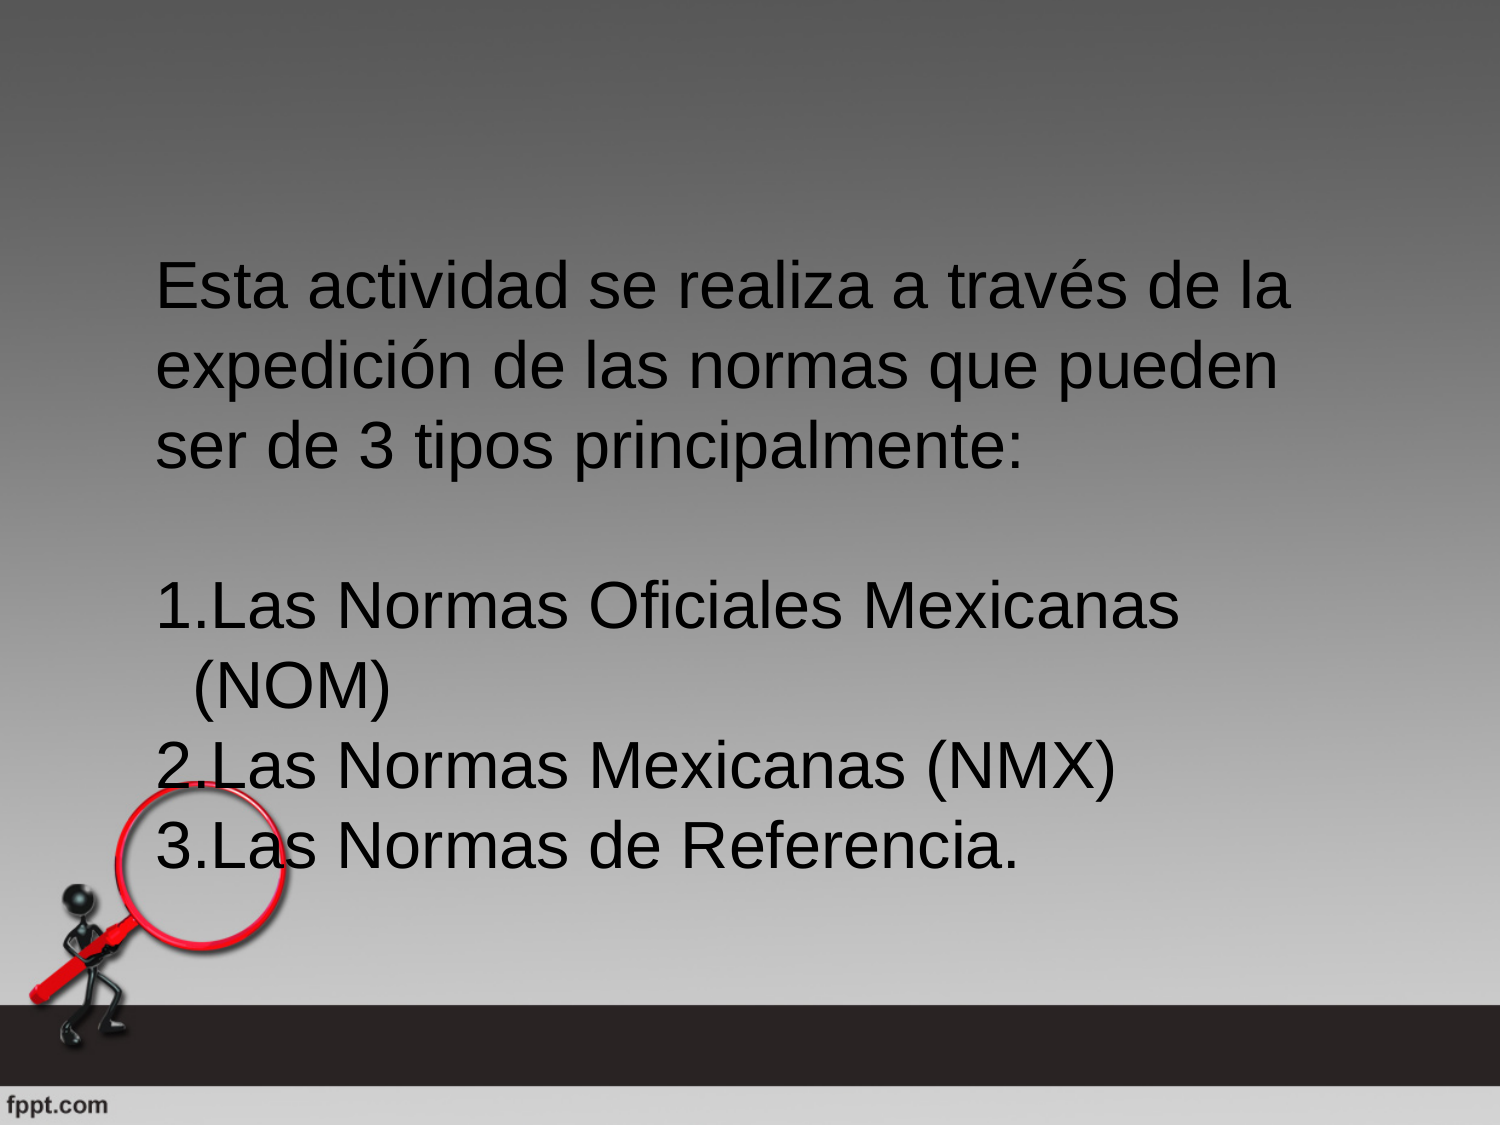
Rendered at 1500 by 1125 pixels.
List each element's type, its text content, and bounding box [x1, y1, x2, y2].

picture [0, 0, 1500, 1125]
text_box Esta actividad se realiza a través de la expedición de las normas que pueden ser de 3 tipos principalmente: Las Normas Oficiales Mexicanas (NOM) Las Normas Mexicanas (NMX) Las Normas de Referencia. [140, 234, 1395, 889]
